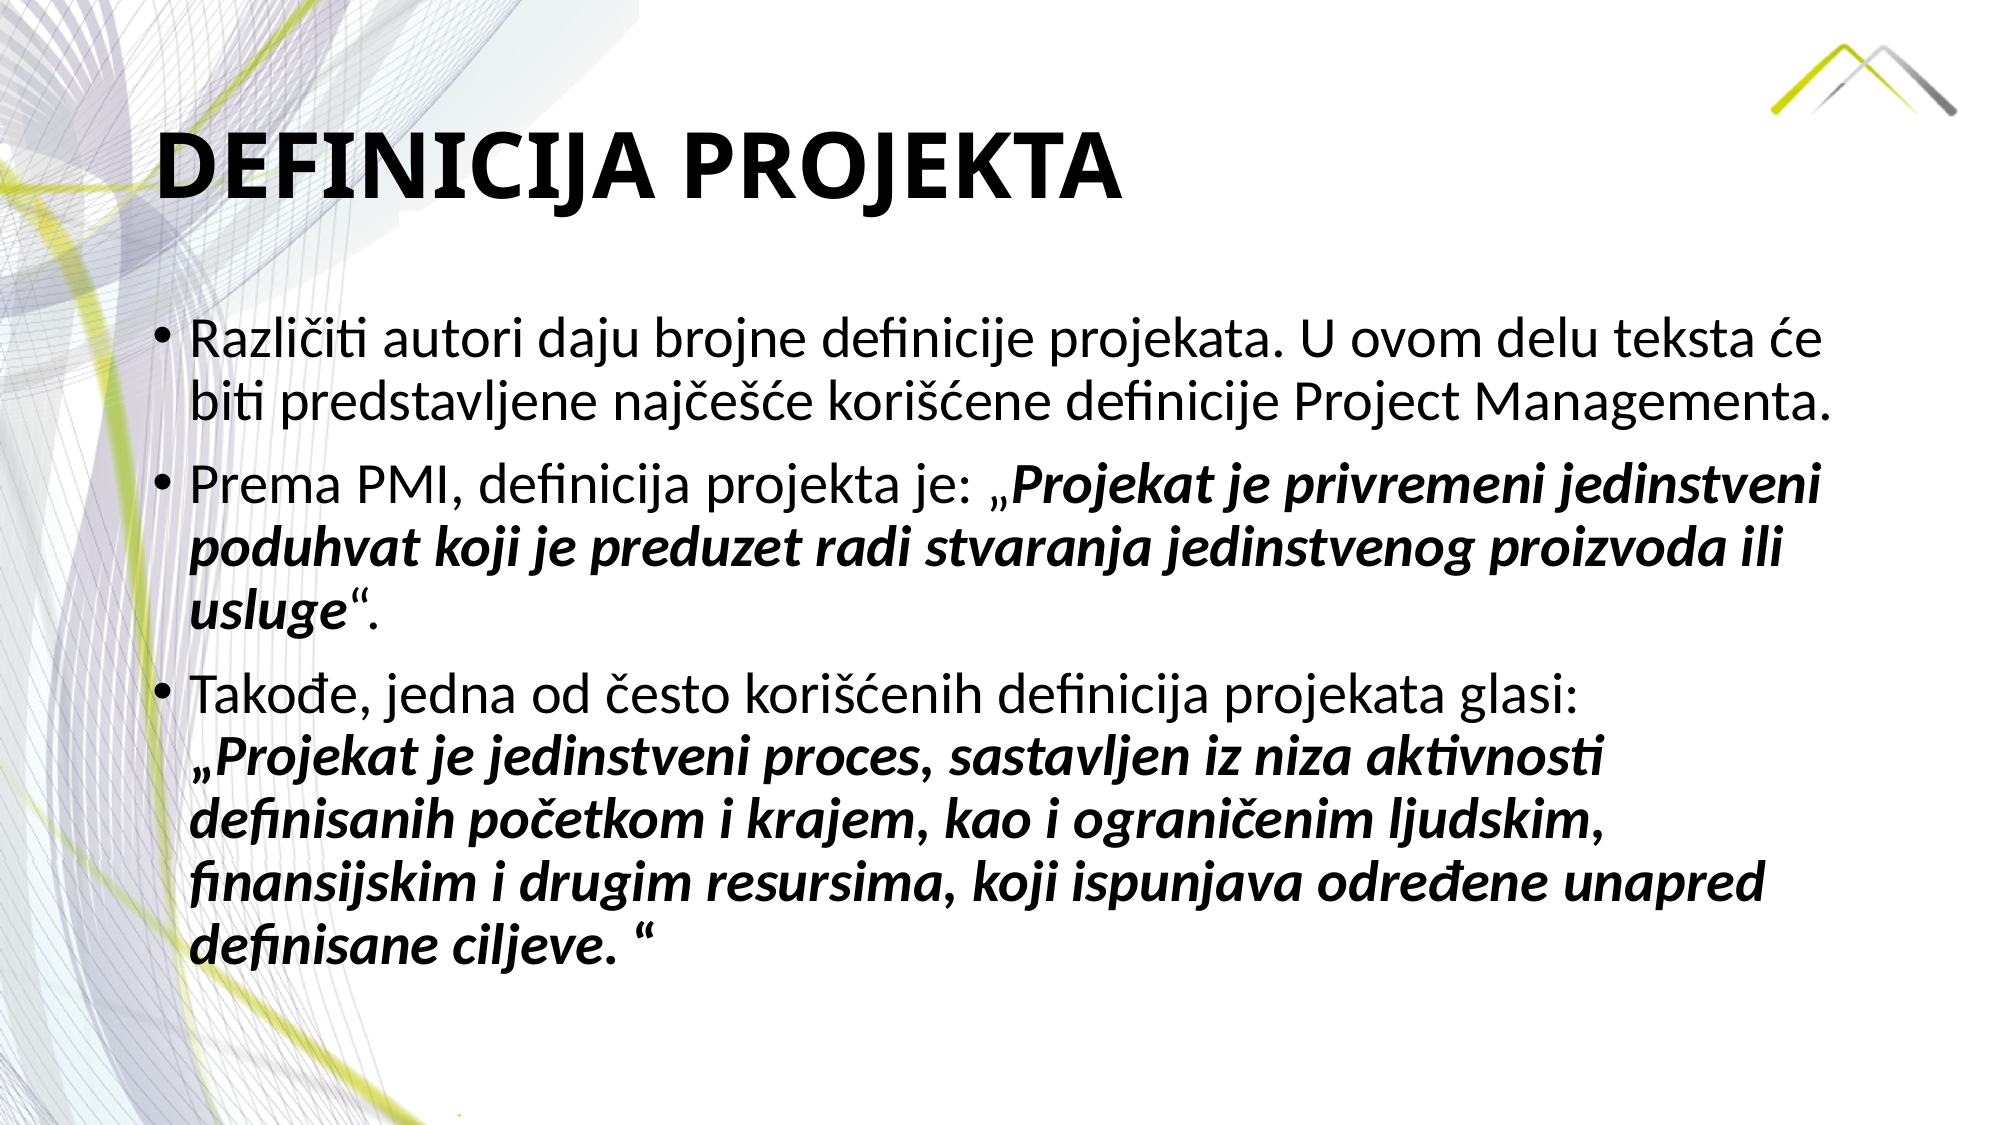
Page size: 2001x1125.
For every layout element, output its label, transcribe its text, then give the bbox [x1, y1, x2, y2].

picture [0, 0, 661, 1125]
list Različiti autori daju brojne definicije projekata. U ovom delu teksta će biti predstavljene najčešće korišćene definicije Project Managementa. Prema PMI, definicija projekta je: „Projekat je privremeni jedinstveni poduhvat koji je preduzet radi stvaranja jedinstvenog proizvoda ili usluge“. Takođe, jedna od često korišćenih definicija projekata glasi: „Projekat je jedinstveni proces, sastavljen iz niza aktivnosti definisanih početkom i krajem, kao i ograničenim ljudskim, finansijskim i drugim resursima, koji ispunjava određene unapred definisane ciljeve. “ [137, 299, 1863, 1014]
picture [1718, 0, 2000, 167]
title DEFINICIJA PROJEKTA [137, 59, 1863, 278]
